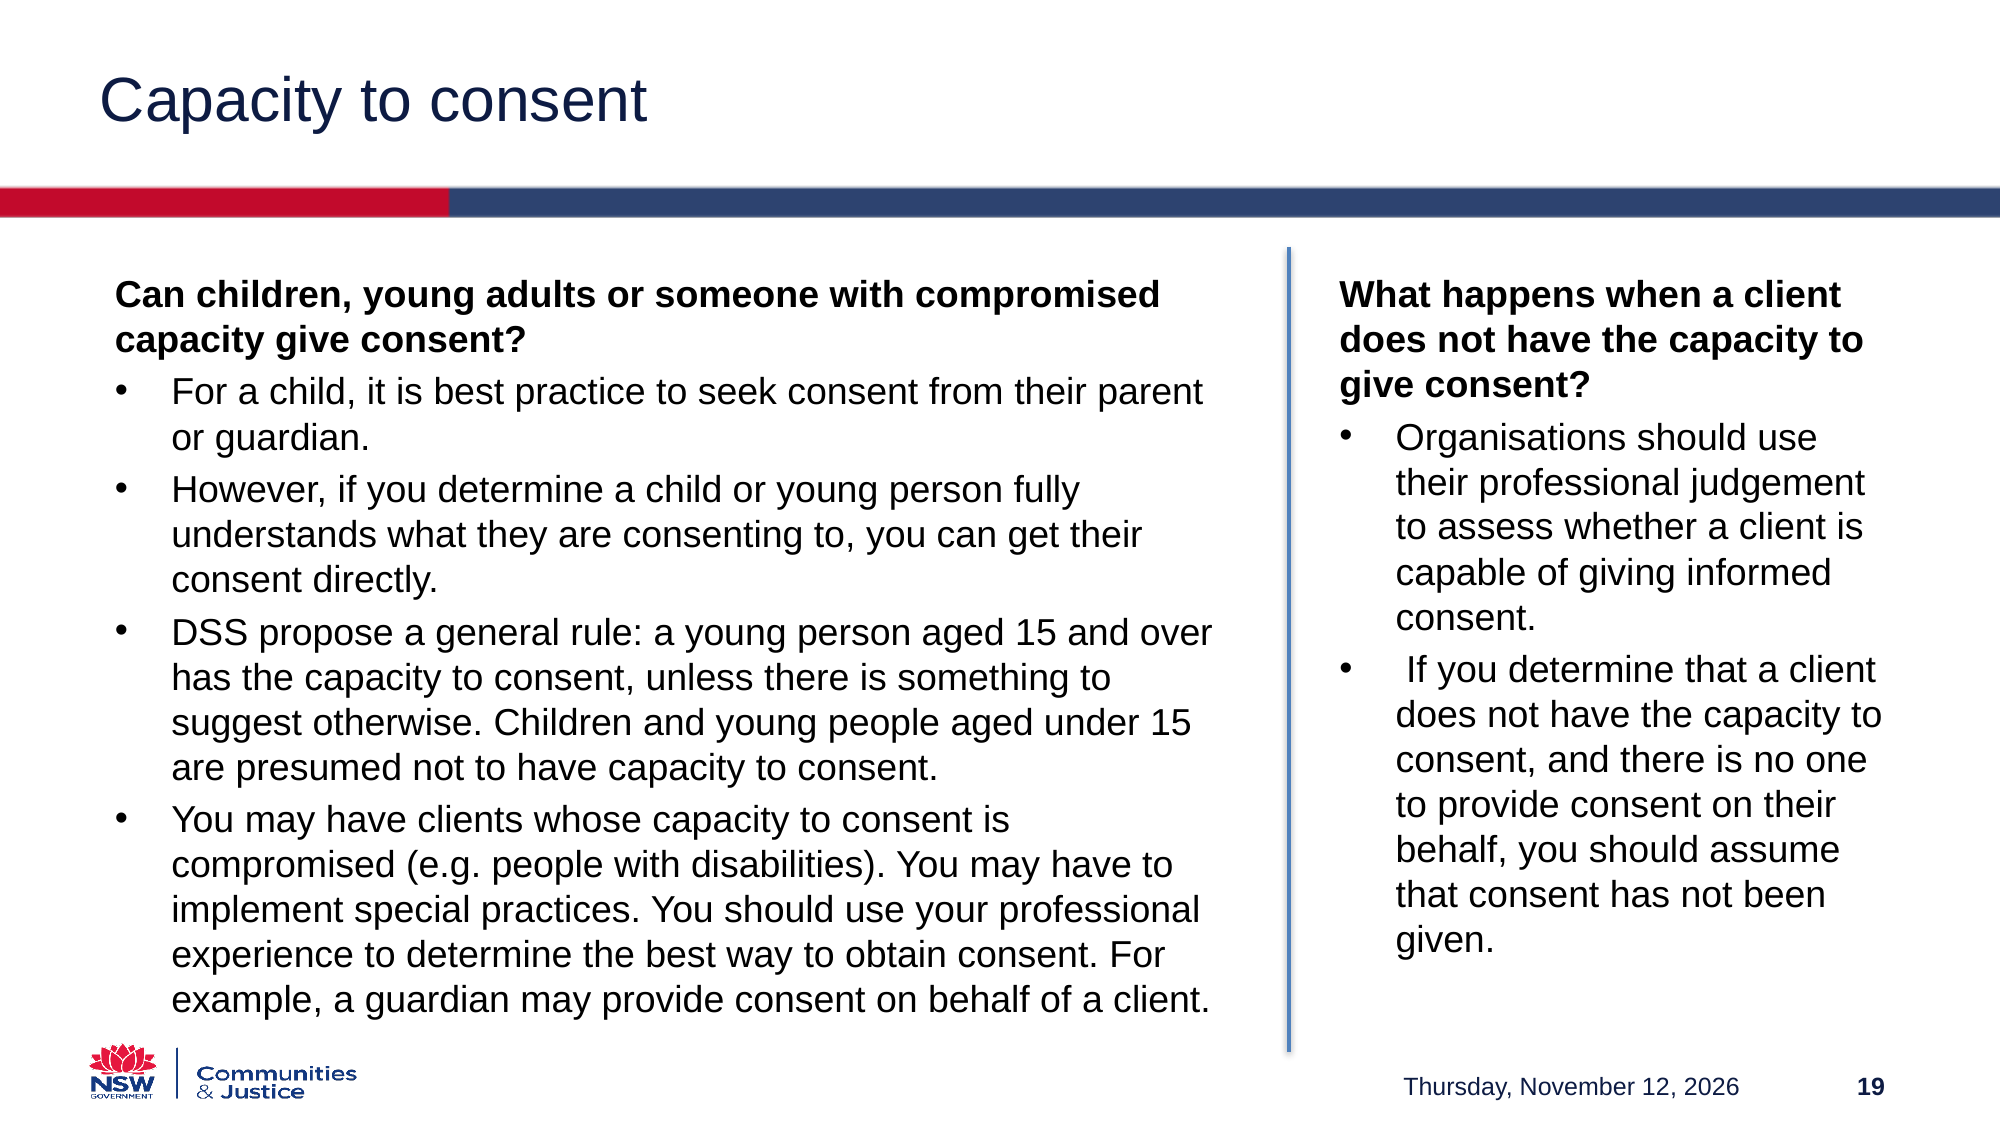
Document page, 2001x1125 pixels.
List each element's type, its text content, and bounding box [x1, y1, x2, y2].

text_box What happens when a client does not have the capacity to give consent? Organisations should use their professional judgement to assess whether a client is capable of giving informed consent. If you determine that a client does not have the capacity to consent, and there is no one to provide consent on their behalf, you should assume that consent has not been given. [1324, 262, 1900, 1005]
slide_number 19 [1756, 1068, 1900, 1103]
picture [0, 0, 2000, 1125]
title Capacity to consent [99, 59, 1900, 159]
list Can children, young adults or someone with compromised capacity give consent? For a child, it is best practice to seek consent from their parent or guardian. However, if you determine a child or young person fully understands what they are consenting to, you can get their consent directly. DSS propose a general rule: a young person aged 15 and over has the capacity to consent, unless there is something to suggest otherwise. Children and young people aged under 15 are presumed not to have capacity to consent. You may have clients whose capacity to consent is compromised (e.g. people with disabilities). You may have to implement special practices. You should use your professional experience to determine the best way to obtain consent. For example, a guardian may provide consent on behalf of a client. [99, 262, 1252, 1005]
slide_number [1288, 1068, 1756, 1103]
